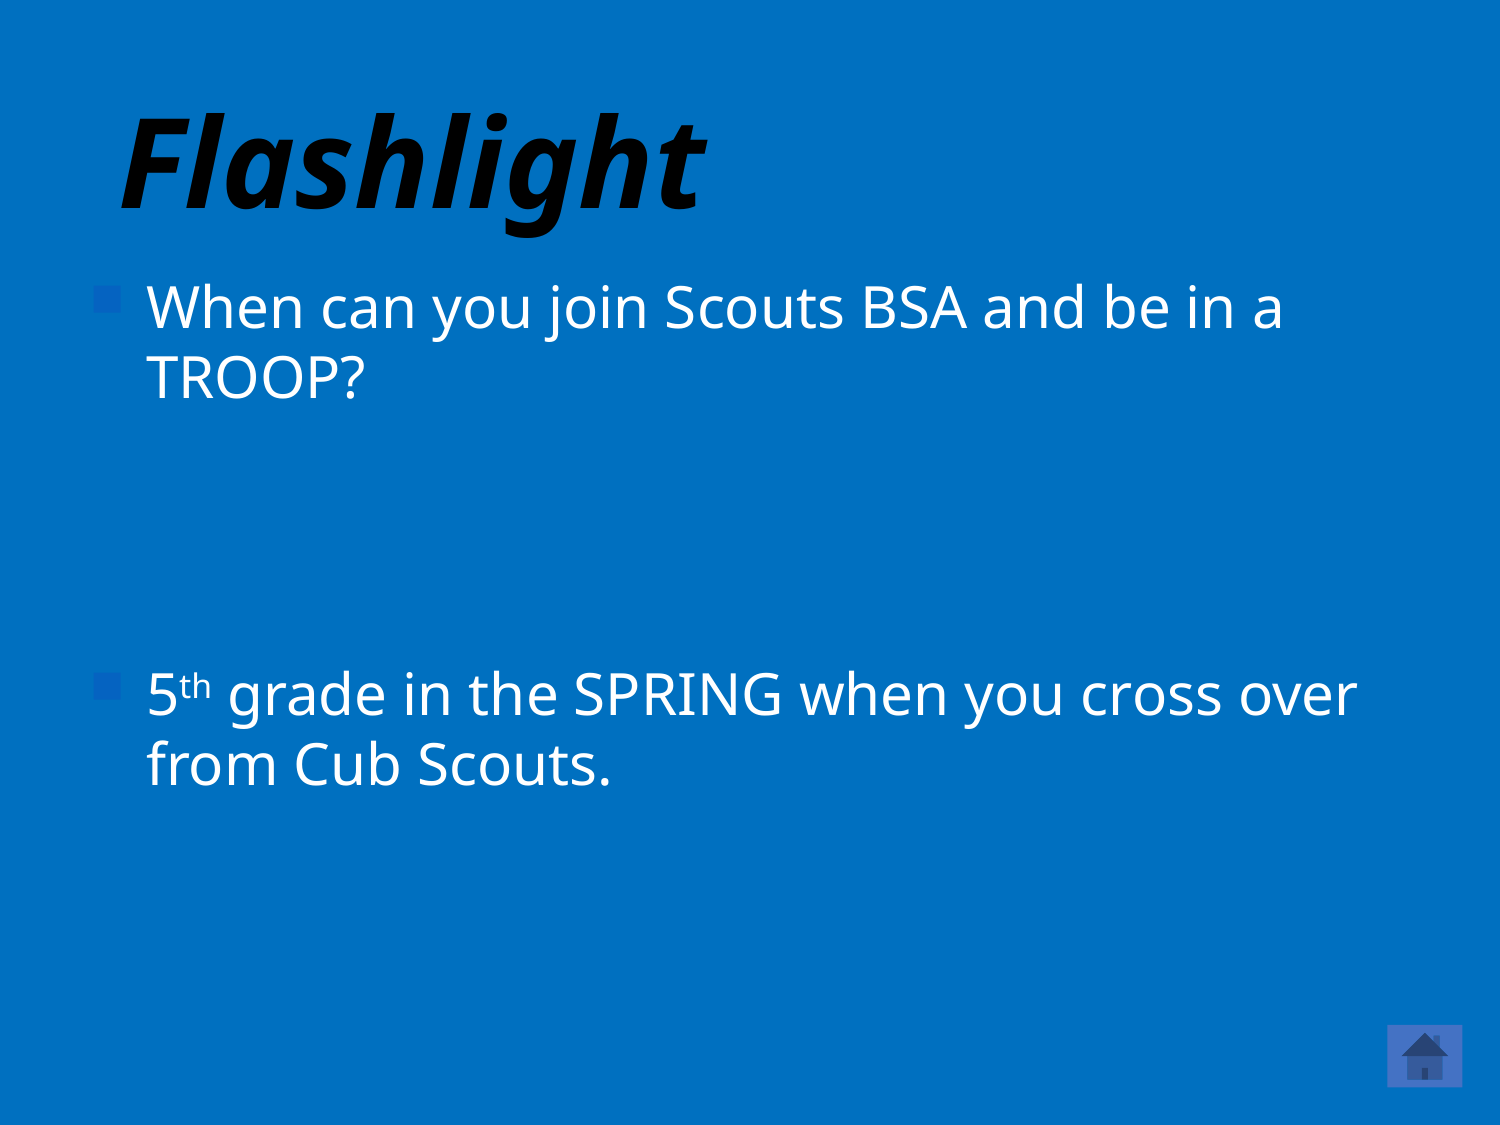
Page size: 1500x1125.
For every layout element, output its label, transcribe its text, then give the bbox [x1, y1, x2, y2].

title Flashlight [103, 59, 1397, 262]
text_box 5th grade in the SPRING when you cross over from Cub Scouts. [74, 650, 1425, 1000]
text_box When can you join Scouts BSA and be in a TROOP? [74, 262, 1425, 588]
text_box [1387, 1024, 1463, 1088]
